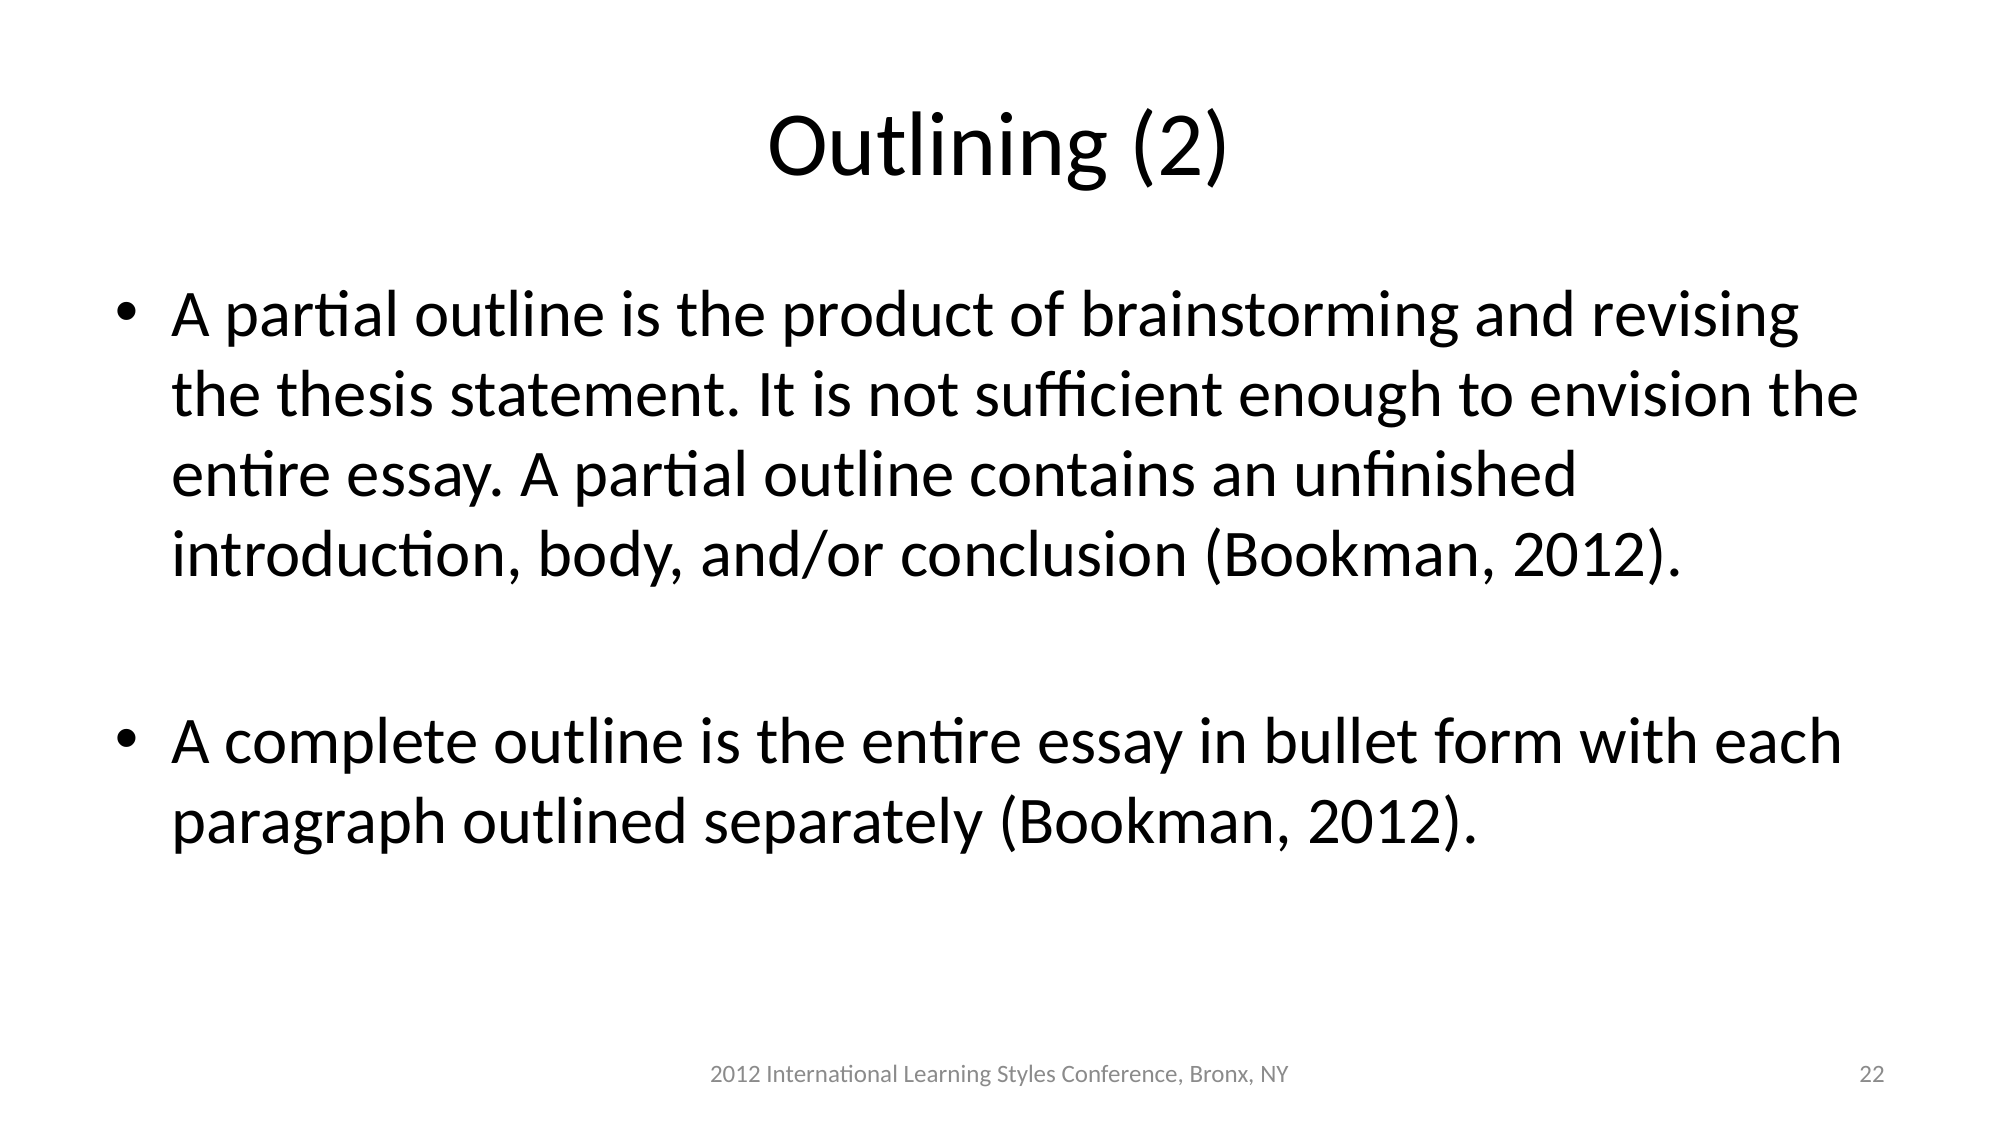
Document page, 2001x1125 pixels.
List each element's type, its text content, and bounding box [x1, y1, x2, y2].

footer 2012 International Learning Styles Conference, Bronx, NY [683, 1042, 1317, 1103]
title Outlining (2) [99, 45, 1900, 233]
slide_number 22 [1433, 1042, 1900, 1103]
list A partial outline is the product of brainstorming and revising the thesis statement. It is not sufficient enough to envision the entire essay. A partial outline contains an unfinished introduction, body, and/or conclusion (Bookman, 2012). A complete outline is the entire essay in bullet form with each paragraph outlined separately (Bookman, 2012). [99, 262, 1900, 1005]
